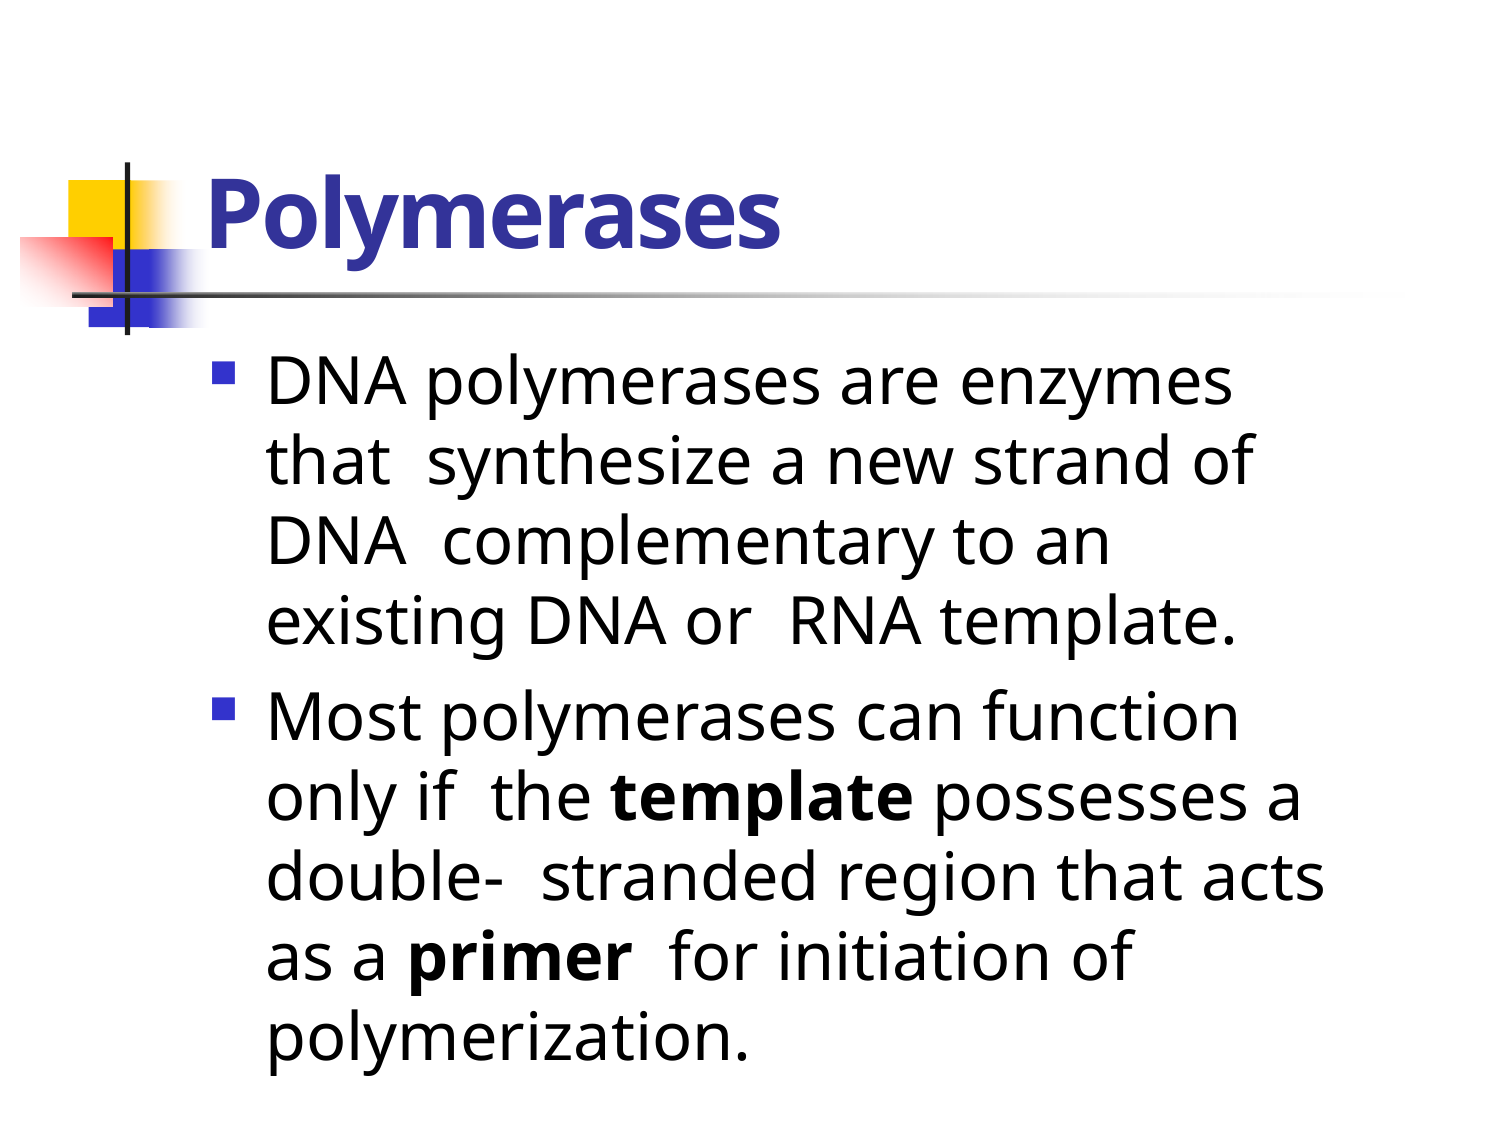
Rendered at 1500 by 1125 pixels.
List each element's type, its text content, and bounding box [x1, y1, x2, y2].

title Polymerases [201, 149, 789, 340]
picture [20, 180, 201, 328]
text_box DNA polymerases are enzymes that synthesize a new strand of DNA complementary to an existing DNA or RNA template. Most polymerases can function only if the template possesses a double- stranded region that acts as a primer for initiation of polymerization. [206, 335, 1392, 1074]
picture [789, 292, 1423, 298]
